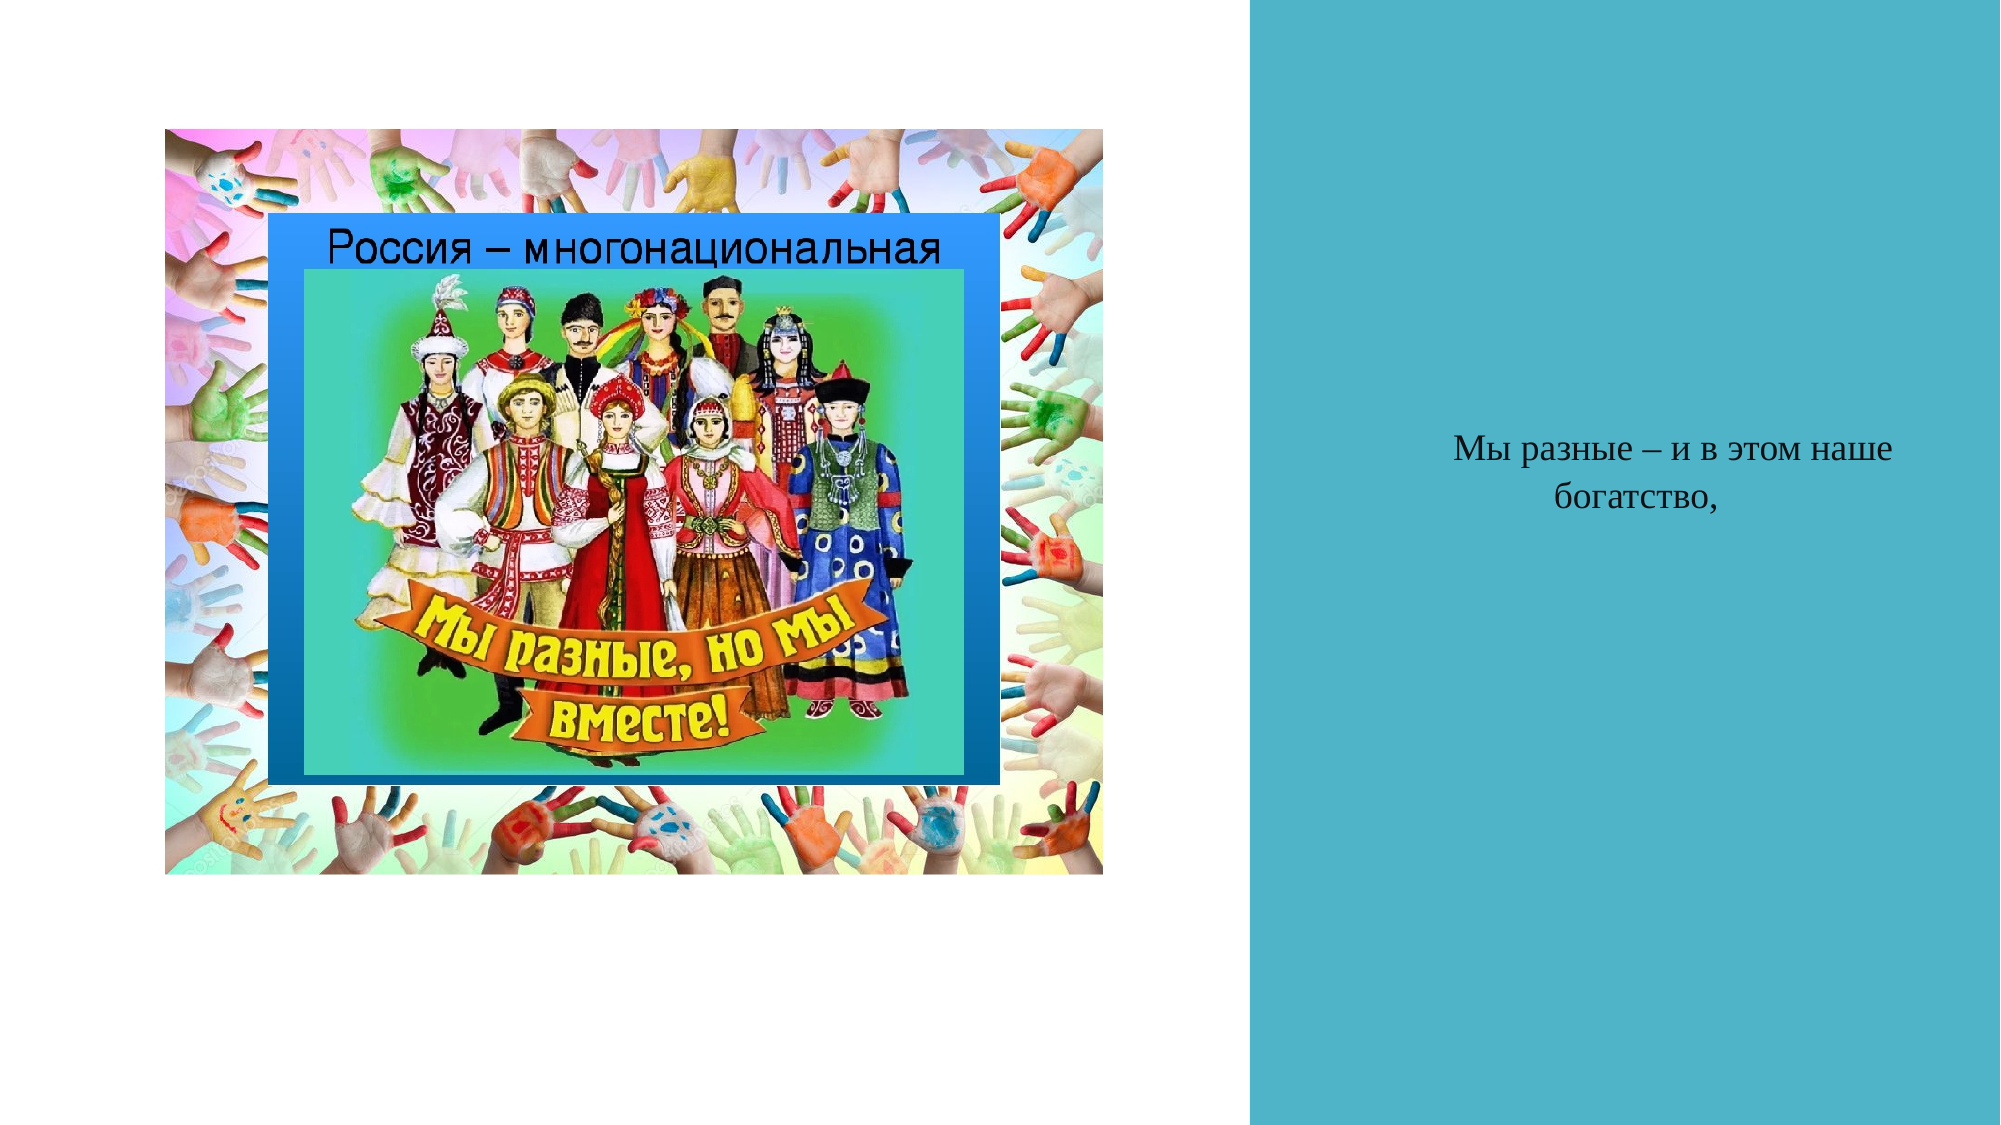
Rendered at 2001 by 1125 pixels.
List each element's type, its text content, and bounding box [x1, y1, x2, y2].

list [125, 124, 1125, 876]
list Мы разные – и в этом наше богатство, [1357, 412, 1916, 925]
